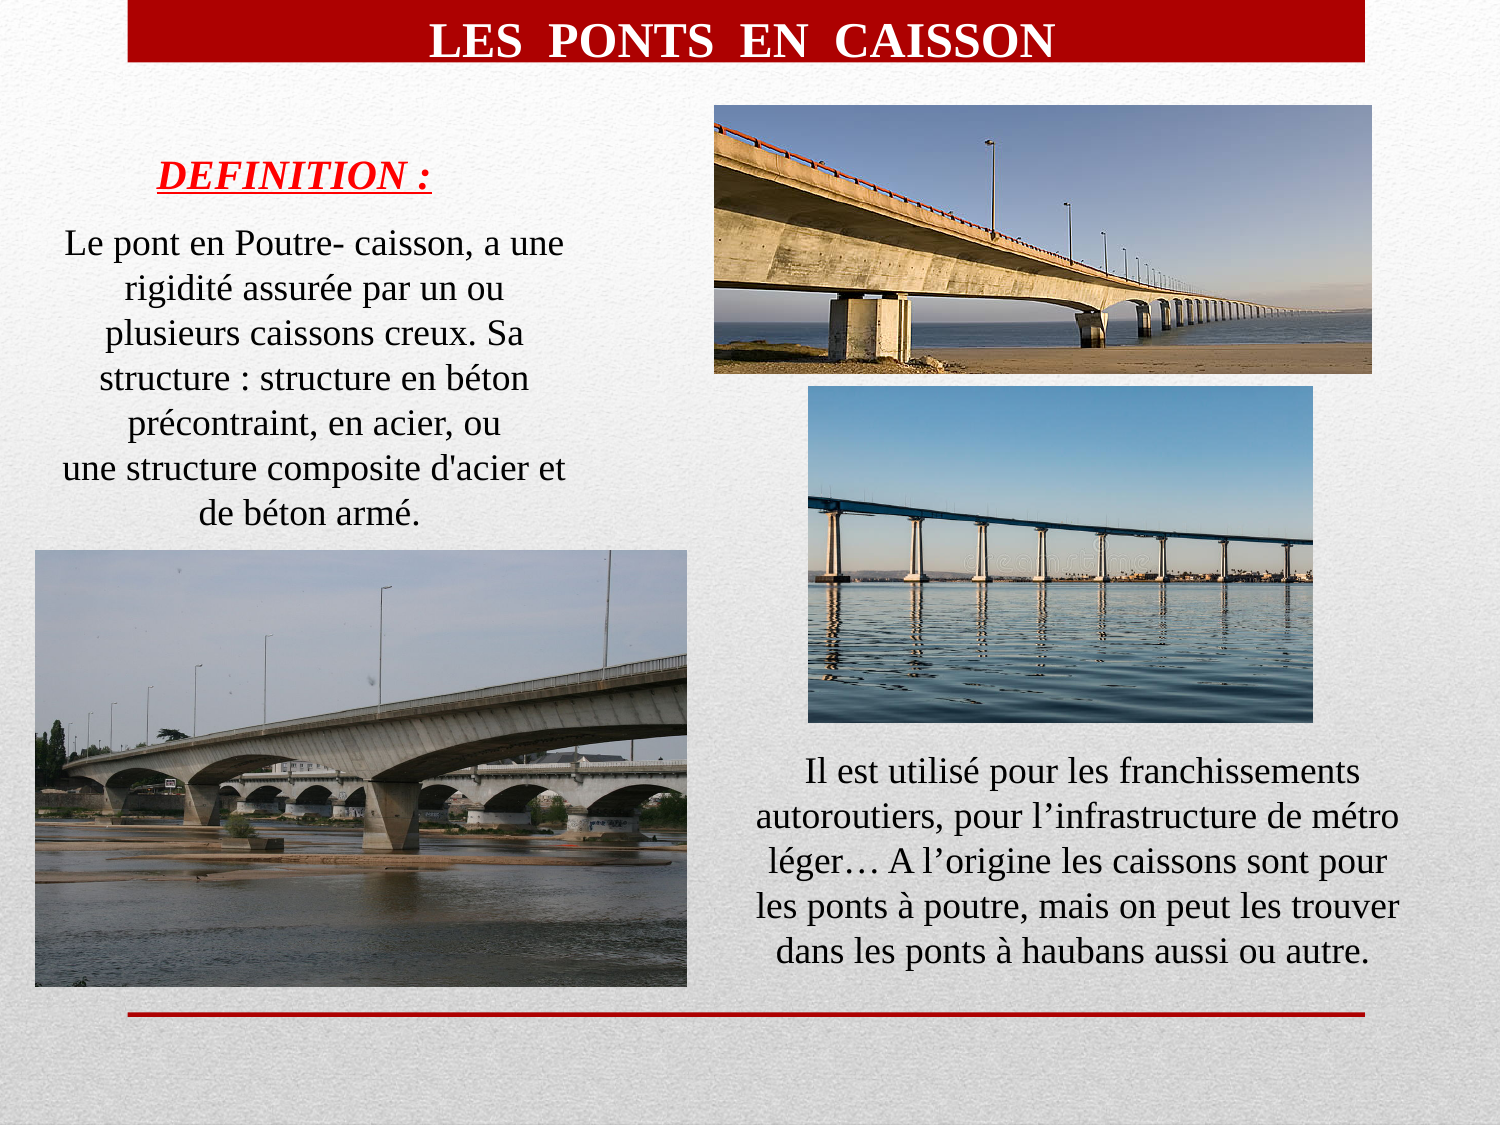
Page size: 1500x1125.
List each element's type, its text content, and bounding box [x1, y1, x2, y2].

text_box Il est utilisé pour les franchissements autoroutiers, pour l’infrastructure de métro léger… A l’origine les caissons sont pour les ponts à poutre, mais on peut les trouver dans les ponts à haubans aussi ou autre. [738, 738, 1418, 978]
picture [807, 385, 1314, 724]
text_box DEFINITION : [141, 140, 458, 206]
text_box Le pont en Poutre- caisson, a une rigidité assurée par un ou plusieurs caissons creux. Sa structure : structure en béton précontraint, en acier, ou une structure composite d'acier et de béton armé. [46, 210, 583, 541]
picture [34, 549, 688, 987]
text_box LES PONTS EN CAISSON [414, 0, 1071, 75]
picture [714, 104, 1372, 375]
